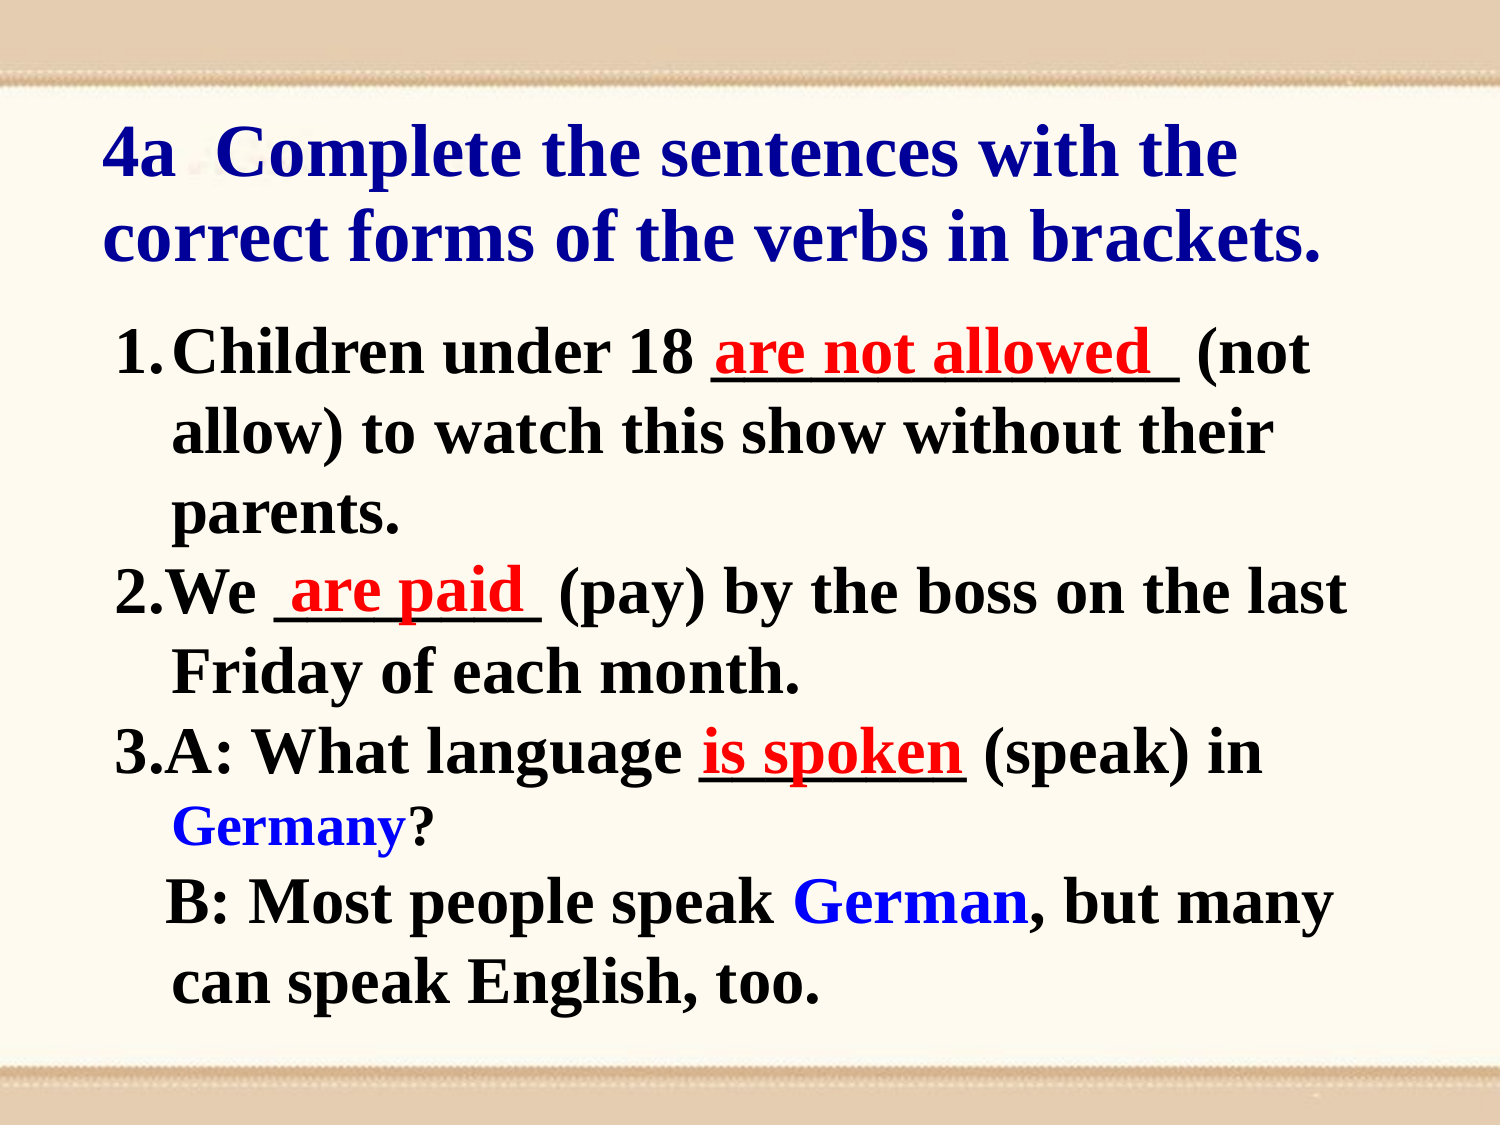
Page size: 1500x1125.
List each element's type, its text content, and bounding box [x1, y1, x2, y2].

picture [0, 0, 1500, 1125]
text_box Children under 18 ______________ (not allow) to watch this show without their parents. 2.We ________ (pay) by the boss on the last Friday of each month. 3.A: What language ________ (speak) in Germany? B: Most people speak German, but many can speak English, too. [99, 299, 1413, 1025]
text_box is spoken [687, 699, 979, 795]
text_box are paid [275, 537, 540, 633]
text_box are not allowed [700, 299, 1167, 395]
text_box 4a Complete the sentences with the correct forms of the verbs in brackets. [87, 100, 1438, 286]
